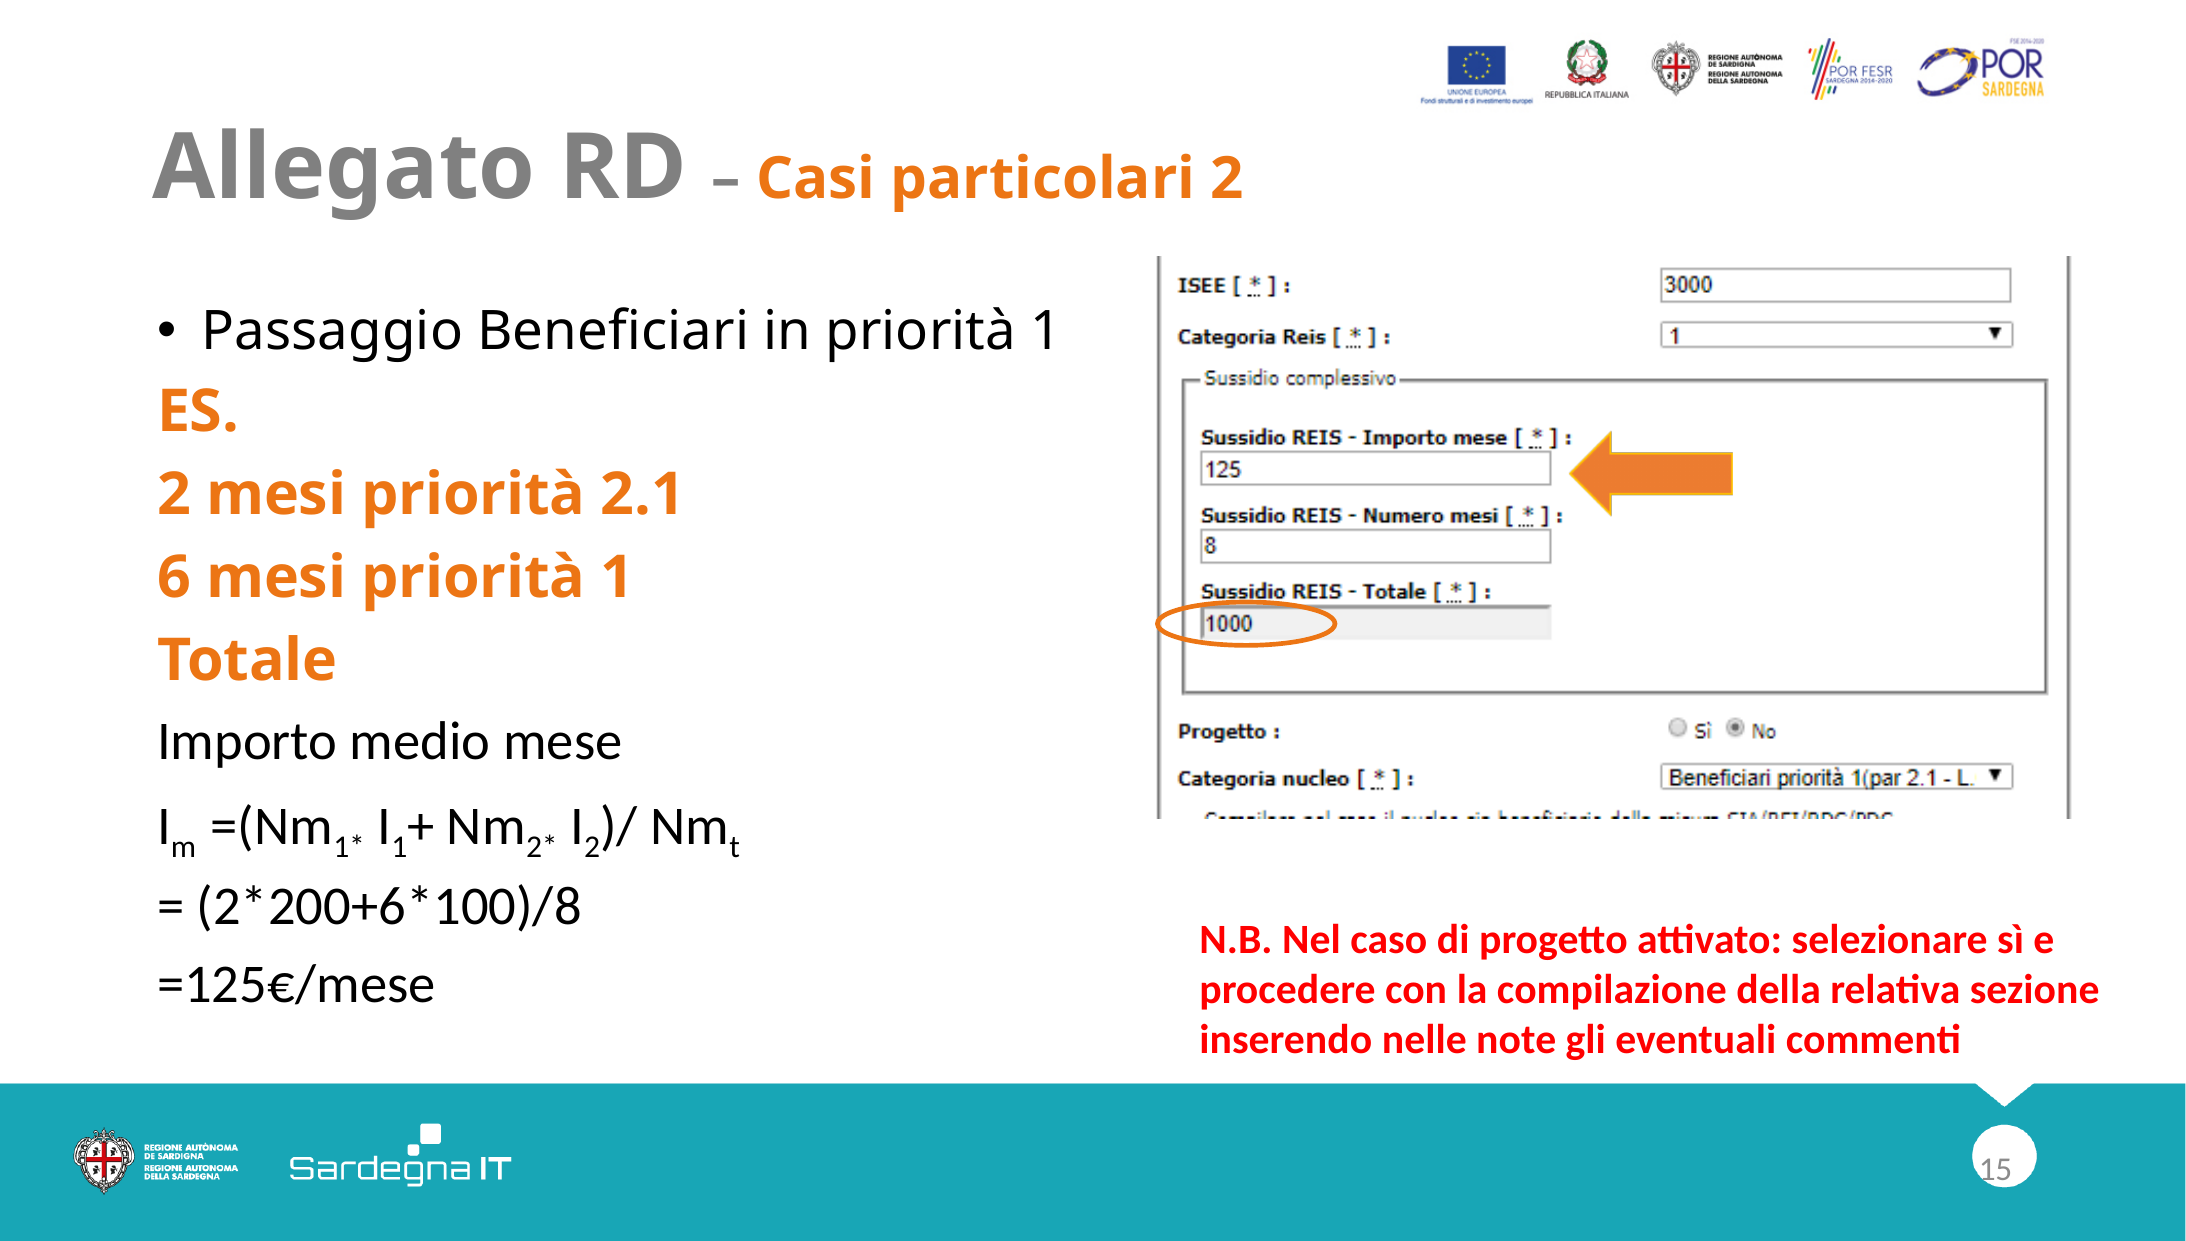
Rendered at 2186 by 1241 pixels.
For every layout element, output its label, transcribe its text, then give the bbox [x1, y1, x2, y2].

text_box N.B. Nel caso di progetto attivato: selezionare sì e procedere con la compilazione della relativa sezione inserendo nelle note gli eventuali commenti [1184, 904, 2117, 1070]
picture [0, 0, 2186, 1241]
slide_number 15 [1540, 1134, 2032, 1201]
list Passaggio Beneficiari in priorità 1 ES. 2 mesi priorità 2.1 6 mesi priorità 1 Totale Importo medio mese Im =(Nm1* I1+ Nm2* I2)/ Nmt = (2*200+6*100)/8 =125€/mese [137, 292, 1098, 1080]
text_box Allegato RD – Casi particolari 2 [137, 59, 1863, 278]
